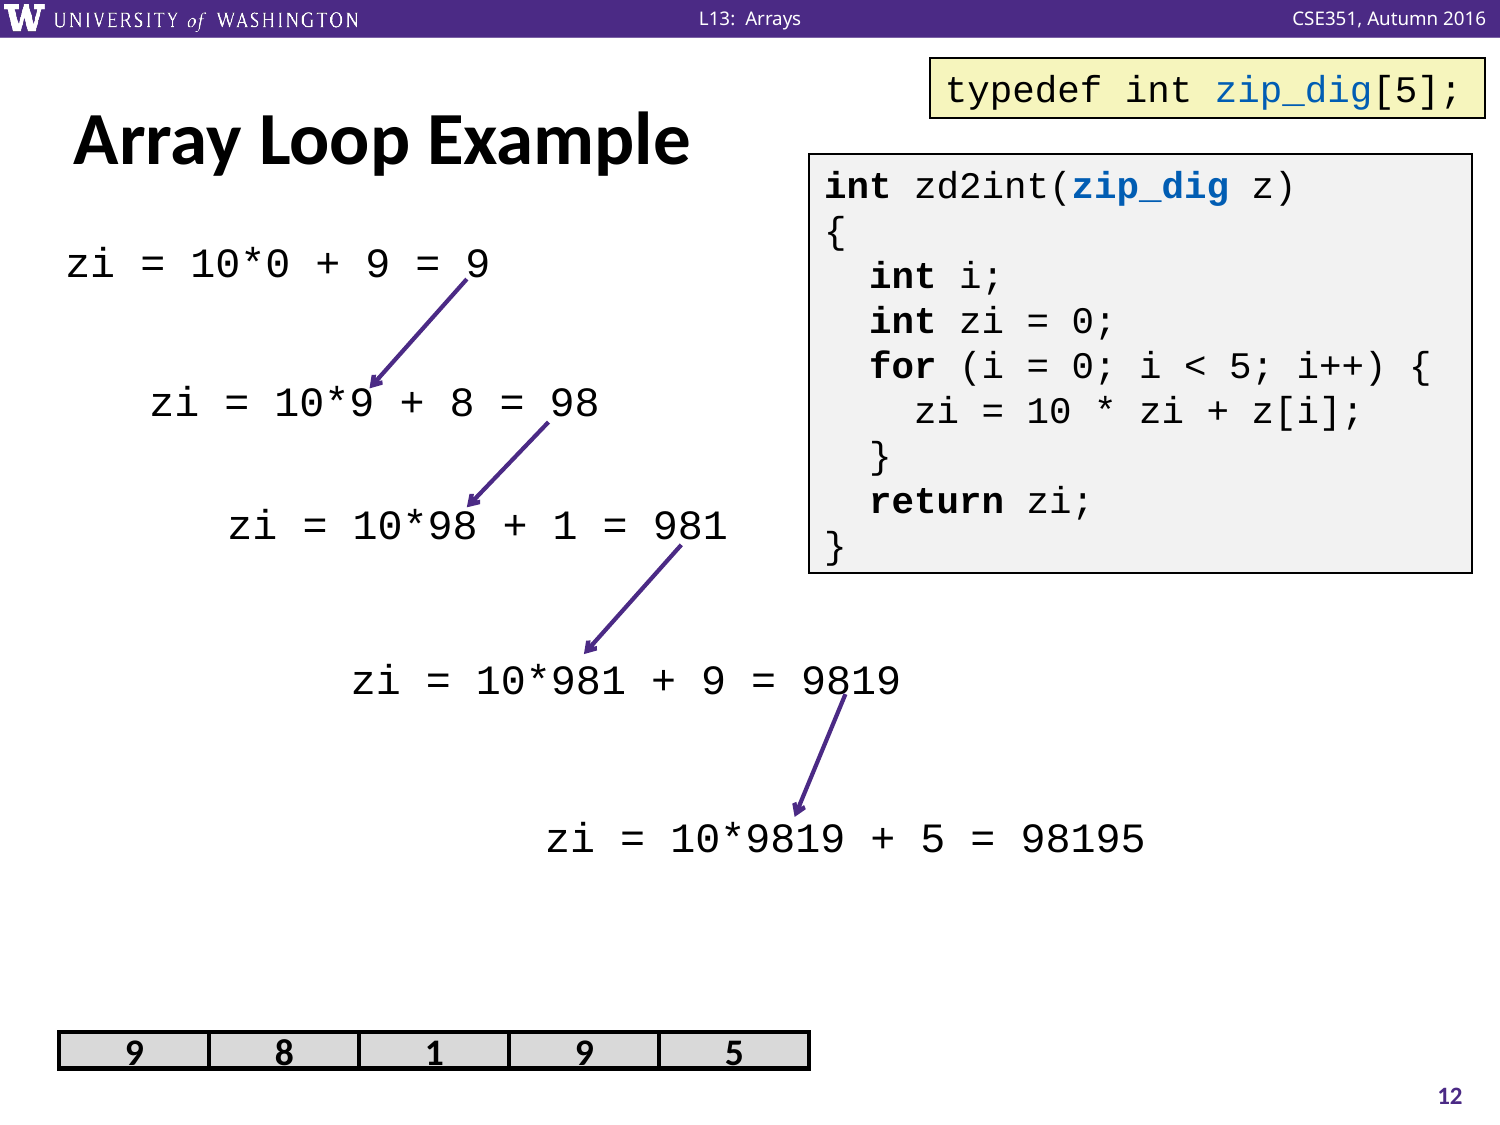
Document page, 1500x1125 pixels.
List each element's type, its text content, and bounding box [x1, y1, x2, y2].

text_box zi = 10*0 + 9 = 9 [50, 227, 506, 293]
text_box typedef int zip_dig[5]; [929, 58, 1485, 118]
text_box zi = 10*98 + 1 = 981 [212, 490, 743, 556]
text_box 9 [509, 1032, 659, 1069]
text_box zi = 10*9819 + 5 = 98195 [530, 803, 1161, 869]
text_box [466, 421, 549, 508]
text_box 5 [659, 1032, 810, 1069]
text_box 8 [209, 1032, 359, 1069]
text_box zi = 10*981 + 9 = 9819 [336, 645, 916, 711]
slide_number 12 [1400, 1065, 1500, 1125]
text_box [583, 544, 682, 655]
picture [4, 4, 358, 32]
text_box 1 [359, 1032, 509, 1069]
text_box int zd2int(zip_dig z) { int i; int zi = 0; for (i = 0; i < 5; i++) { zi = 10 * zi + z[i]; } return zi; } [809, 153, 1472, 574]
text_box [794, 693, 846, 818]
text_box 9 [59, 1032, 209, 1069]
text_box zi = 10*9 + 8 = 98 [134, 367, 615, 433]
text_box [369, 278, 467, 389]
title Array Loop Example [58, 71, 1438, 198]
